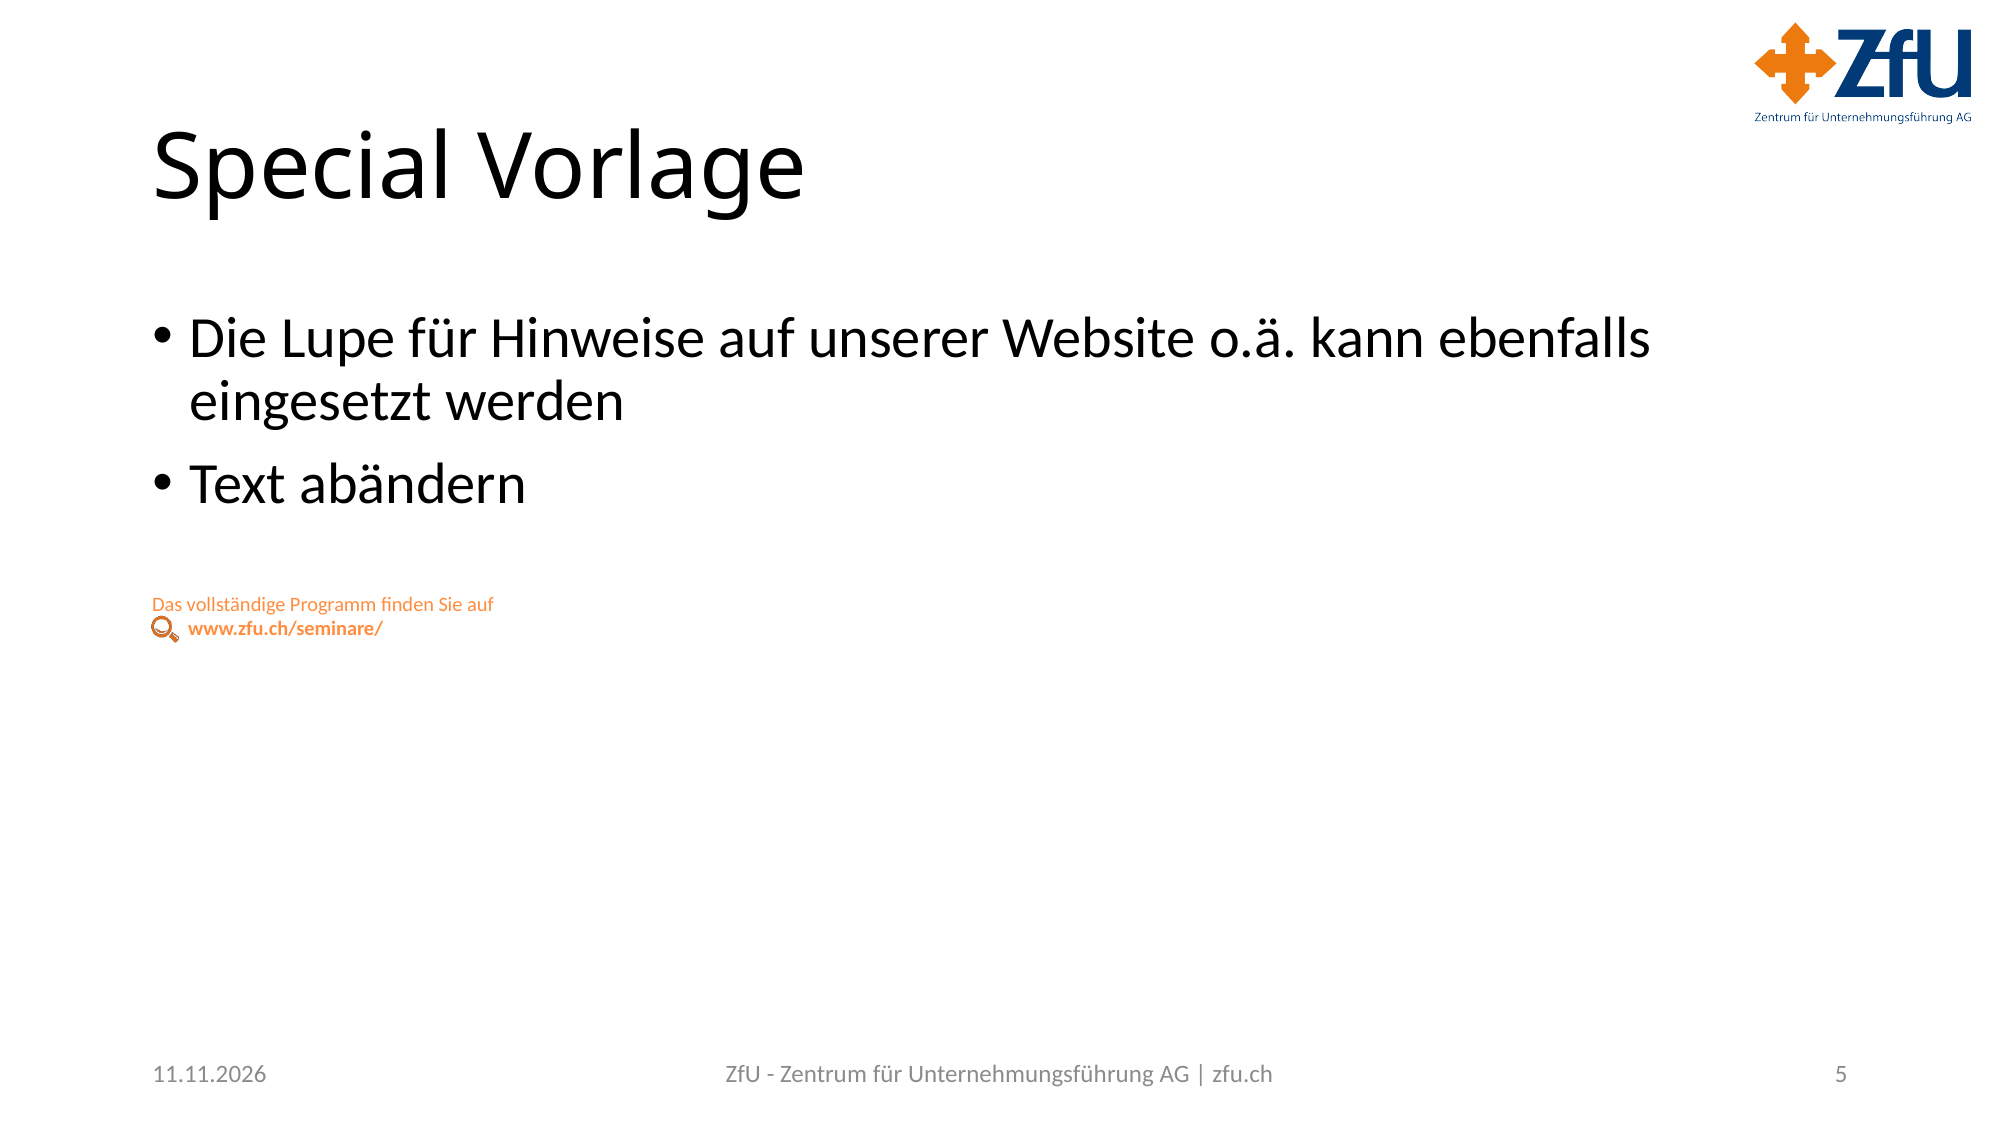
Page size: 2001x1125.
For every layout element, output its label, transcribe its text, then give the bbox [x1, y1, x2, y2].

picture [147, 612, 180, 646]
footer ZfU - Zentrum für Unternehmungsführung AG | zfu.ch [662, 1042, 1338, 1103]
list Die Lupe für Hinweise auf unserer Website o.ä. kann ebenfalls eingesetzt werden Text abändern [137, 299, 1863, 1014]
text_box Das vollständige Programm finden Sie auf www.zfu.ch/seminare/ [137, 583, 579, 670]
picture [1754, 22, 1971, 124]
title Special Vorlage [137, 59, 1863, 278]
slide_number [137, 1042, 588, 1103]
slide_number 5 [1412, 1042, 1863, 1103]
